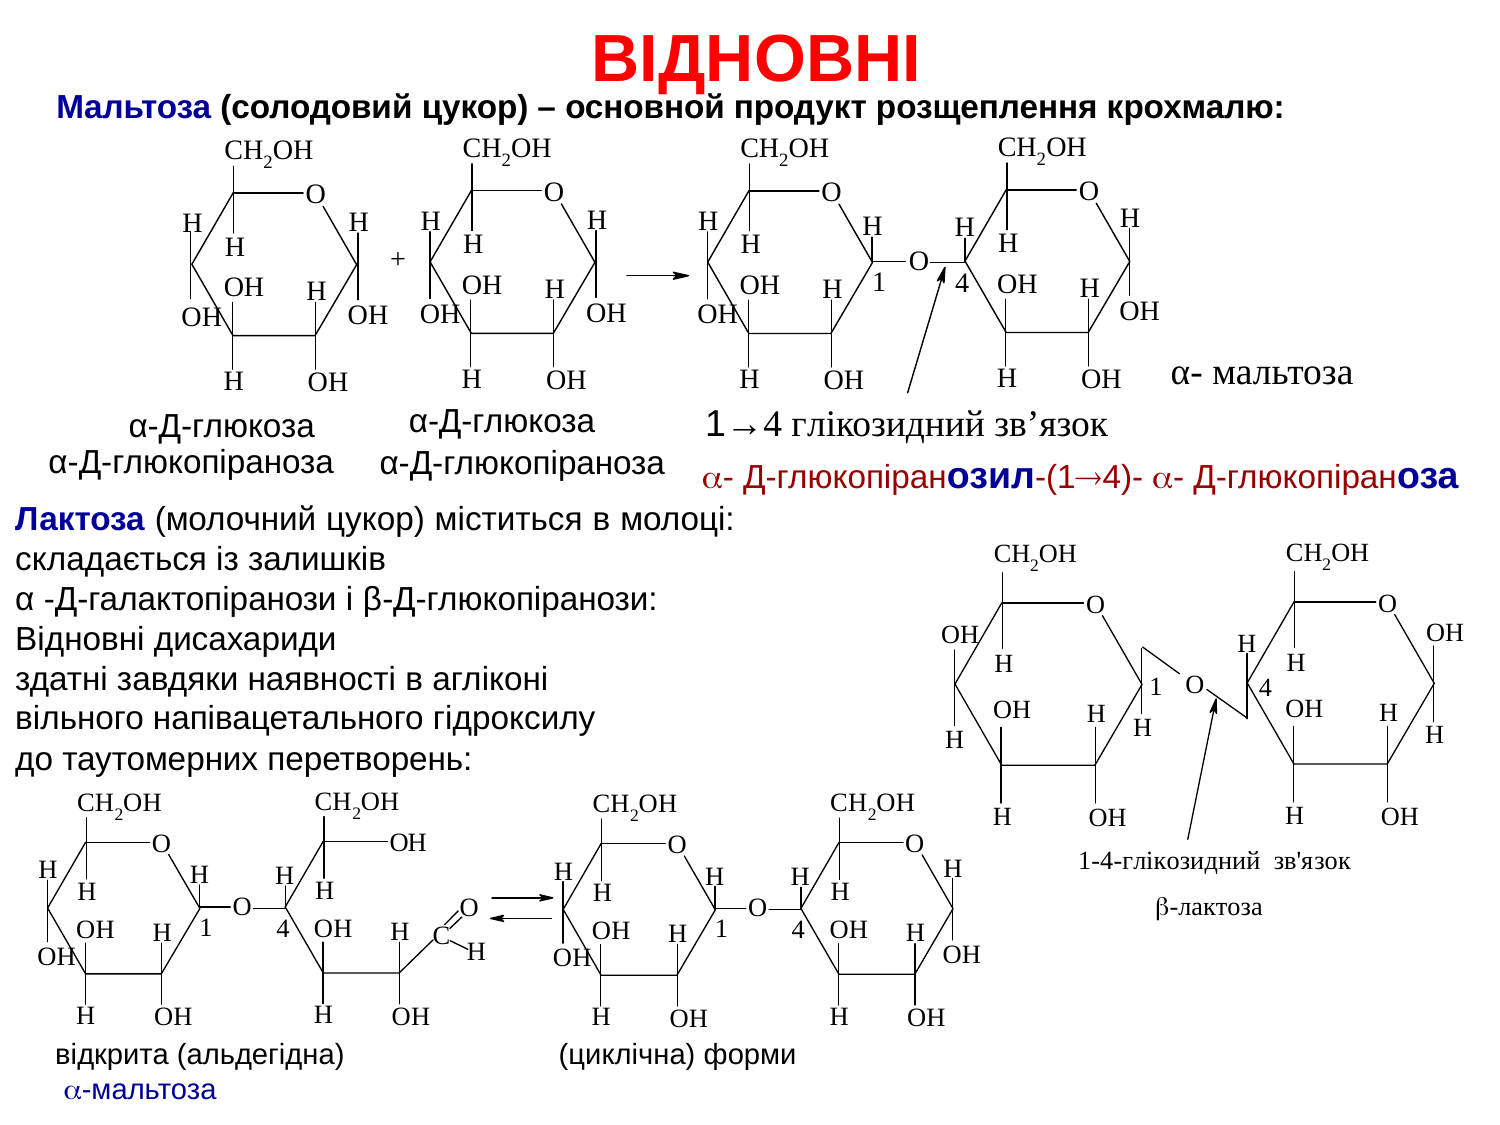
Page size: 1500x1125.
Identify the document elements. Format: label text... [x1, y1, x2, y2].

text_box Лактоза (молочний цукор) міститься в молоці: складається із залишків α -Д-галактопіранози і β-Д-глюкопіранози: Відновні дисахариди здатні завдяки наявності в агліконі вільного напівацетального гідроксилу до таутомерних перетворень: [0, 489, 751, 784]
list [178, 131, 1165, 442]
text_box Мальтоза (солодовий цукор) – основной продукт розщеплення крохмалю: [41, 78, 1302, 173]
text_box α-Д-глюкопіраноза [364, 449, 681, 489]
text_box α-Д-глюкопіраноза [33, 432, 349, 488]
text_box α- мальтоза [1168, 339, 1369, 400]
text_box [937, 538, 1469, 927]
title ВідновНі [72, 1, 1423, 189]
text_box відкрита (альдегідна) (циклічна) форми -мальтоза [40, 1028, 1151, 1113]
text_box - Д-глюкопіранозил-(14)- - Д-глюкопіраноза [687, 443, 1500, 504]
text_box α-Д-глюкоза [113, 397, 173, 432]
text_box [34, 787, 986, 1039]
